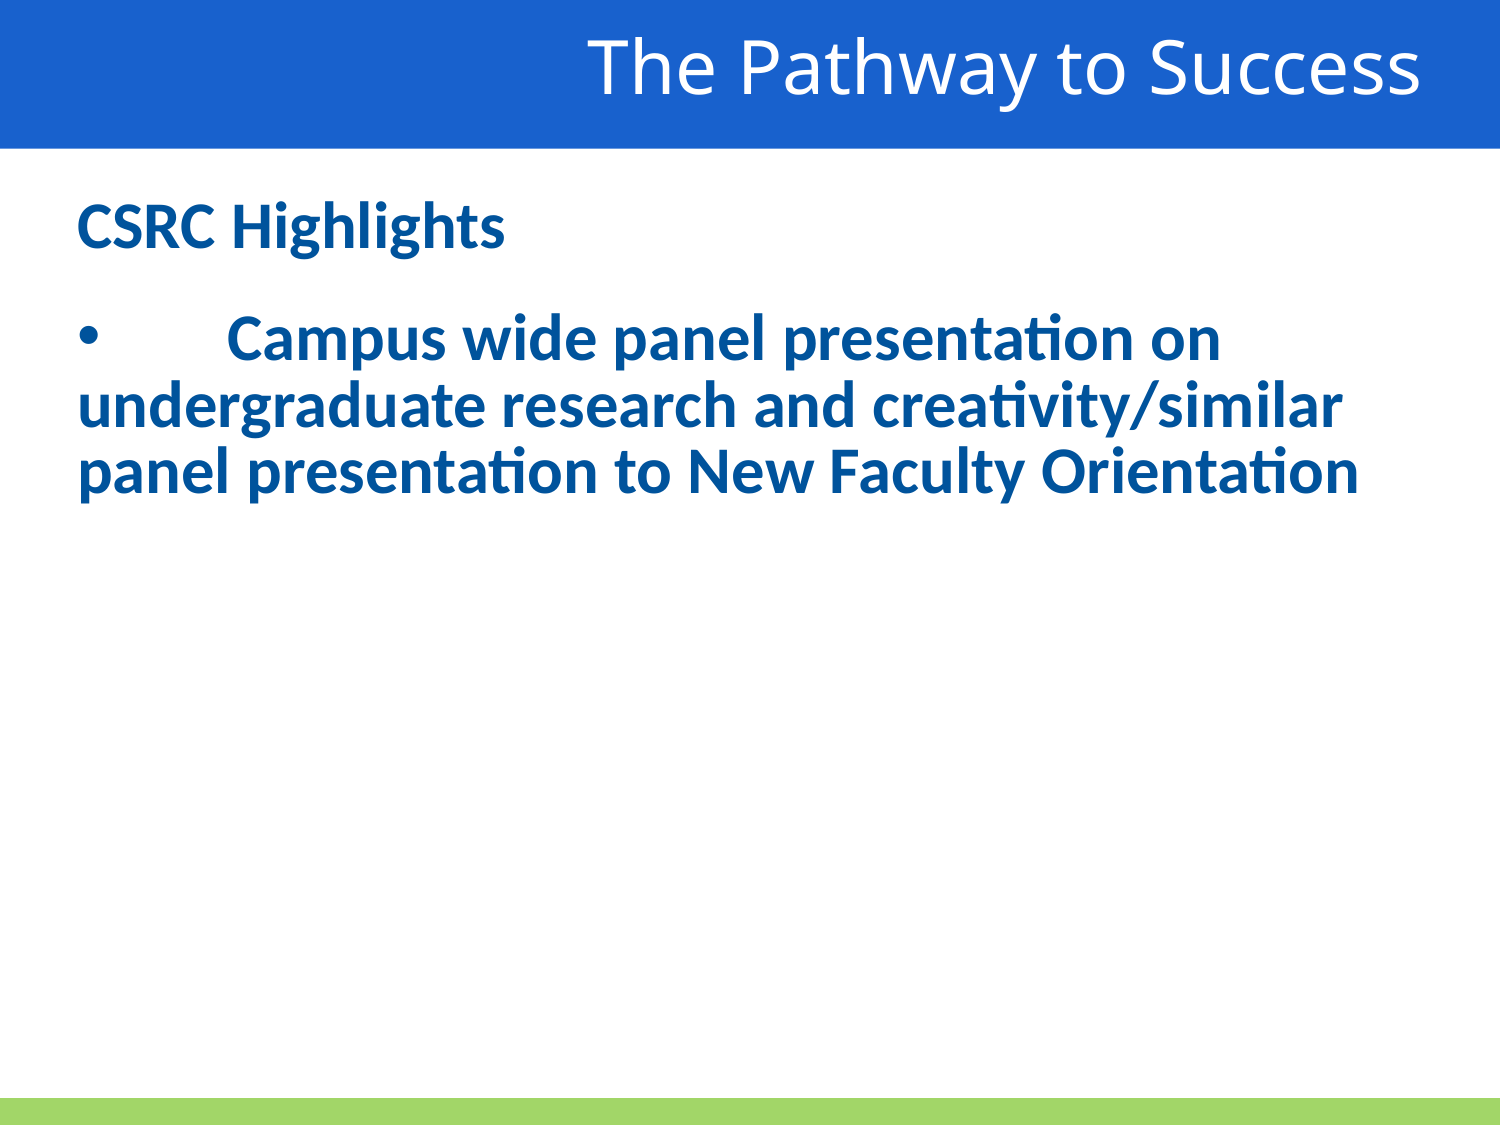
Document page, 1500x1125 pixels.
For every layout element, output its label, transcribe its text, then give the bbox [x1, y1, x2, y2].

text_box CSRC Highlights [62, 187, 888, 269]
text_box [0, 0, 1500, 149]
text_box Campus wide panel presentation on undergraduate research and creativity/similar panel presentation to New Faculty Orientation [62, 299, 1400, 582]
text_box The Pathway to Success [12, 12, 1438, 118]
